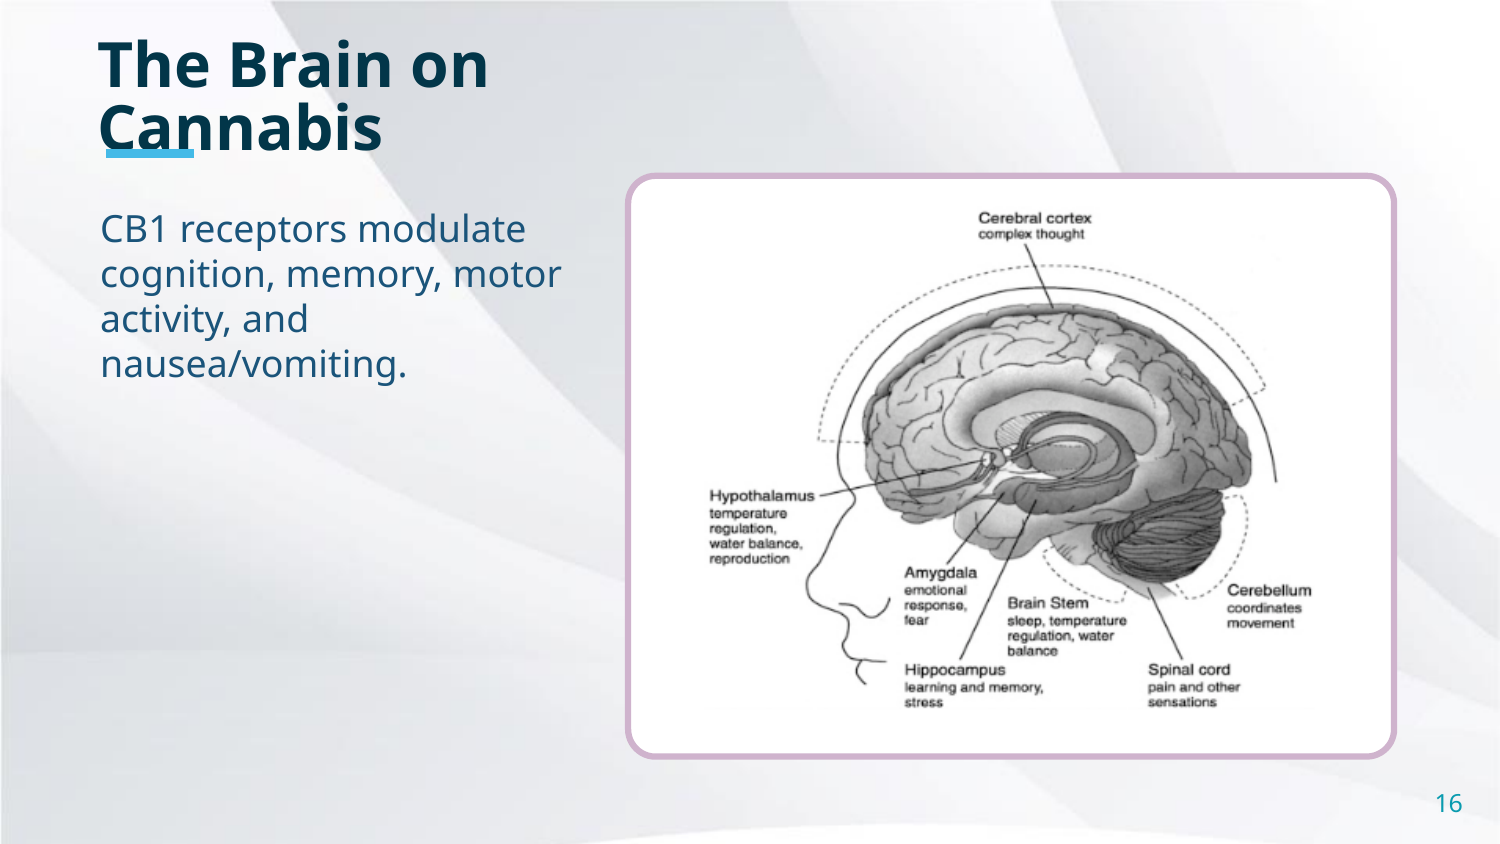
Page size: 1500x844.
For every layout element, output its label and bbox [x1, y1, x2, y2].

text_box [628, 175, 1395, 757]
picture [0, 0, 1500, 844]
